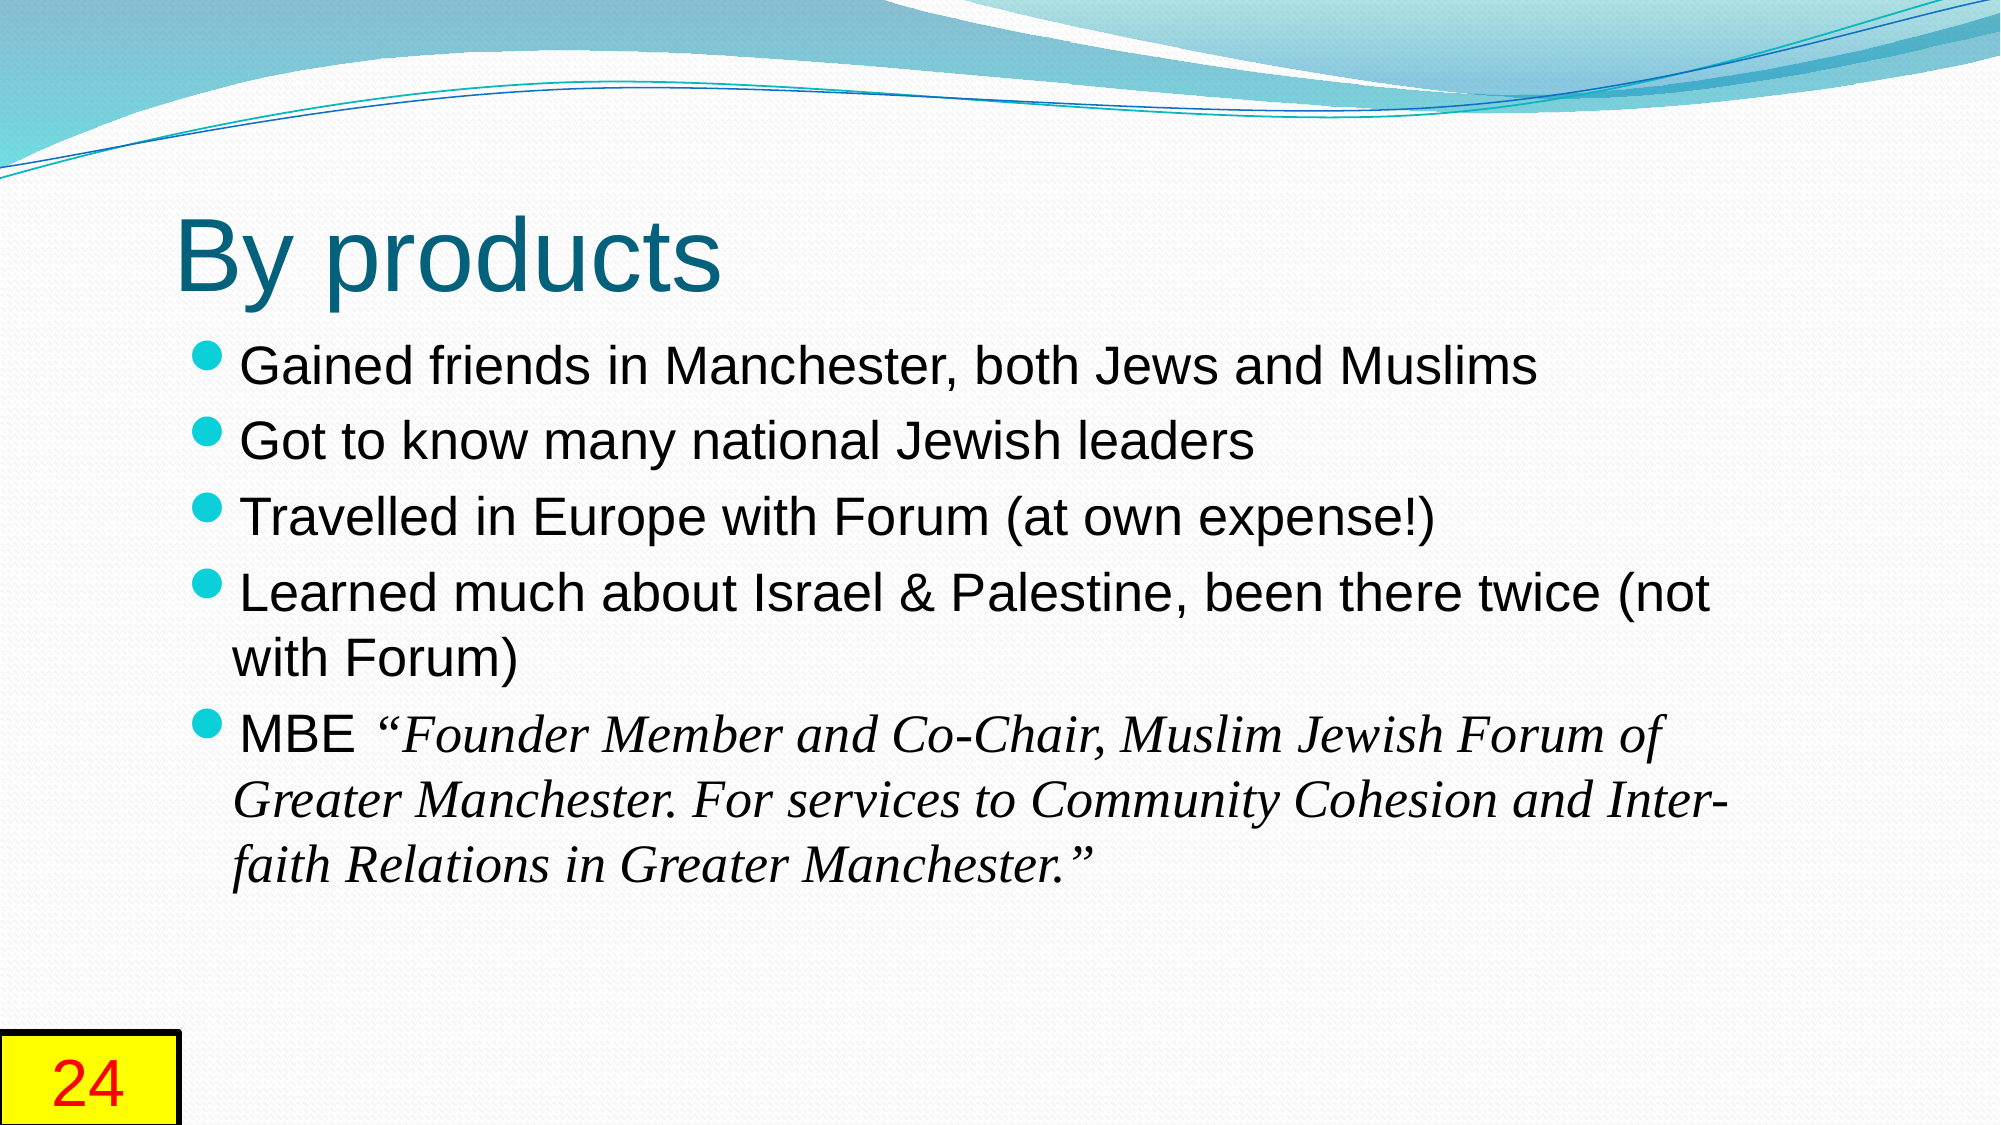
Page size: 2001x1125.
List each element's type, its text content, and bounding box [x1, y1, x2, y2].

text_box 24 [0, 1032, 179, 1125]
list Gained friends in Manchester, both Jews and Muslims Got to know many national Jewish leaders Travelled in Europe with Forum (at own expense!) Learned much about Israel & Palestine, been there twice (not with Forum) MBE “Founder Member and Co-Chair, Muslim Jewish Forum of Greater Manchester. For services to Community Cohesion and Inter-faith Relations in Greater Manchester.” [173, 322, 1827, 1043]
title By products [173, 124, 1827, 313]
